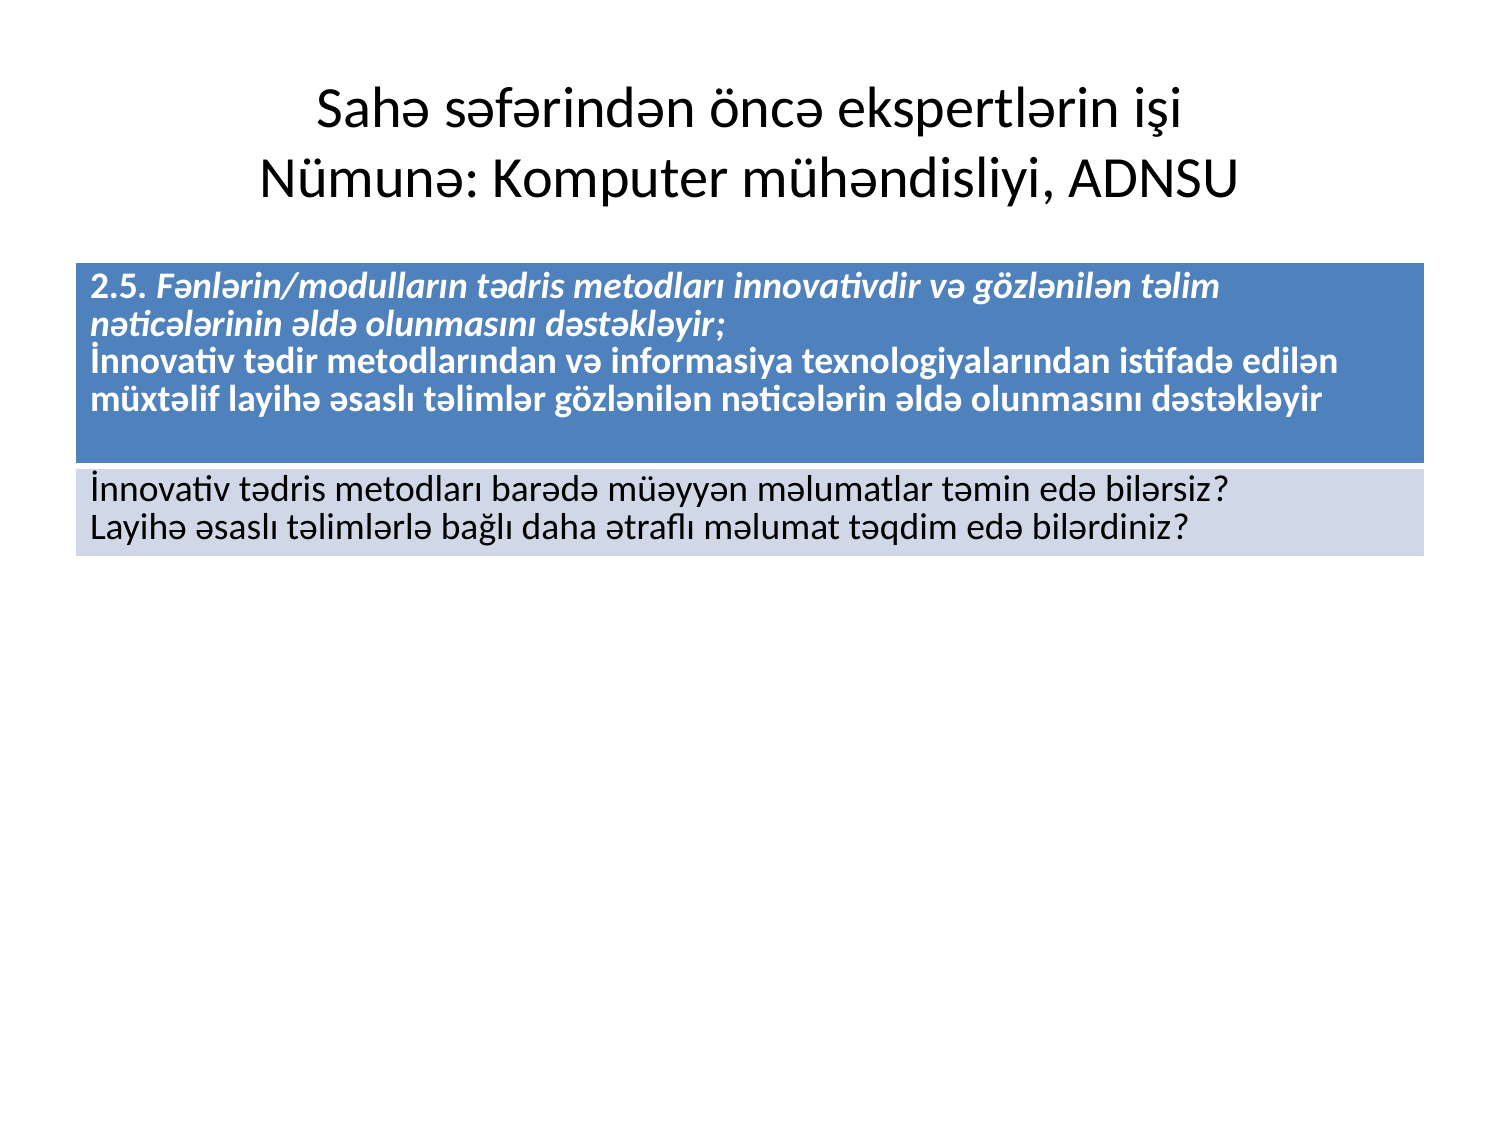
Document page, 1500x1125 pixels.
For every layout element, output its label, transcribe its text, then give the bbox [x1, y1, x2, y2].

table_header 2.5. Fənlərin/modulların tədris metodları innovativdir və gözlənilən təlim nəticələrinin əldə olunmasını dəstəkləyir; İnnovativ tədir metodlarından və informasiya texnologiyalarından istifadə edilən müxtəlif layihə əsaslı təlimlər gözlənilən nəticələrin əldə olunmasını dəstəkləyir [76, 263, 1424, 463]
table_cell İnnovativ tədris metodları barədə müəyyən məlumatlar təmin edə bilərsiz? Layihə əsaslı təlimlərlə bağlı daha ətraflı məlumat təqdim edə bilərdiniz? [76, 469, 1424, 556]
title Sahə səfərindən öncə ekspertlərin işi Nümunə: Komputer mühəndisliyi, ADNSU [75, 45, 1425, 233]
